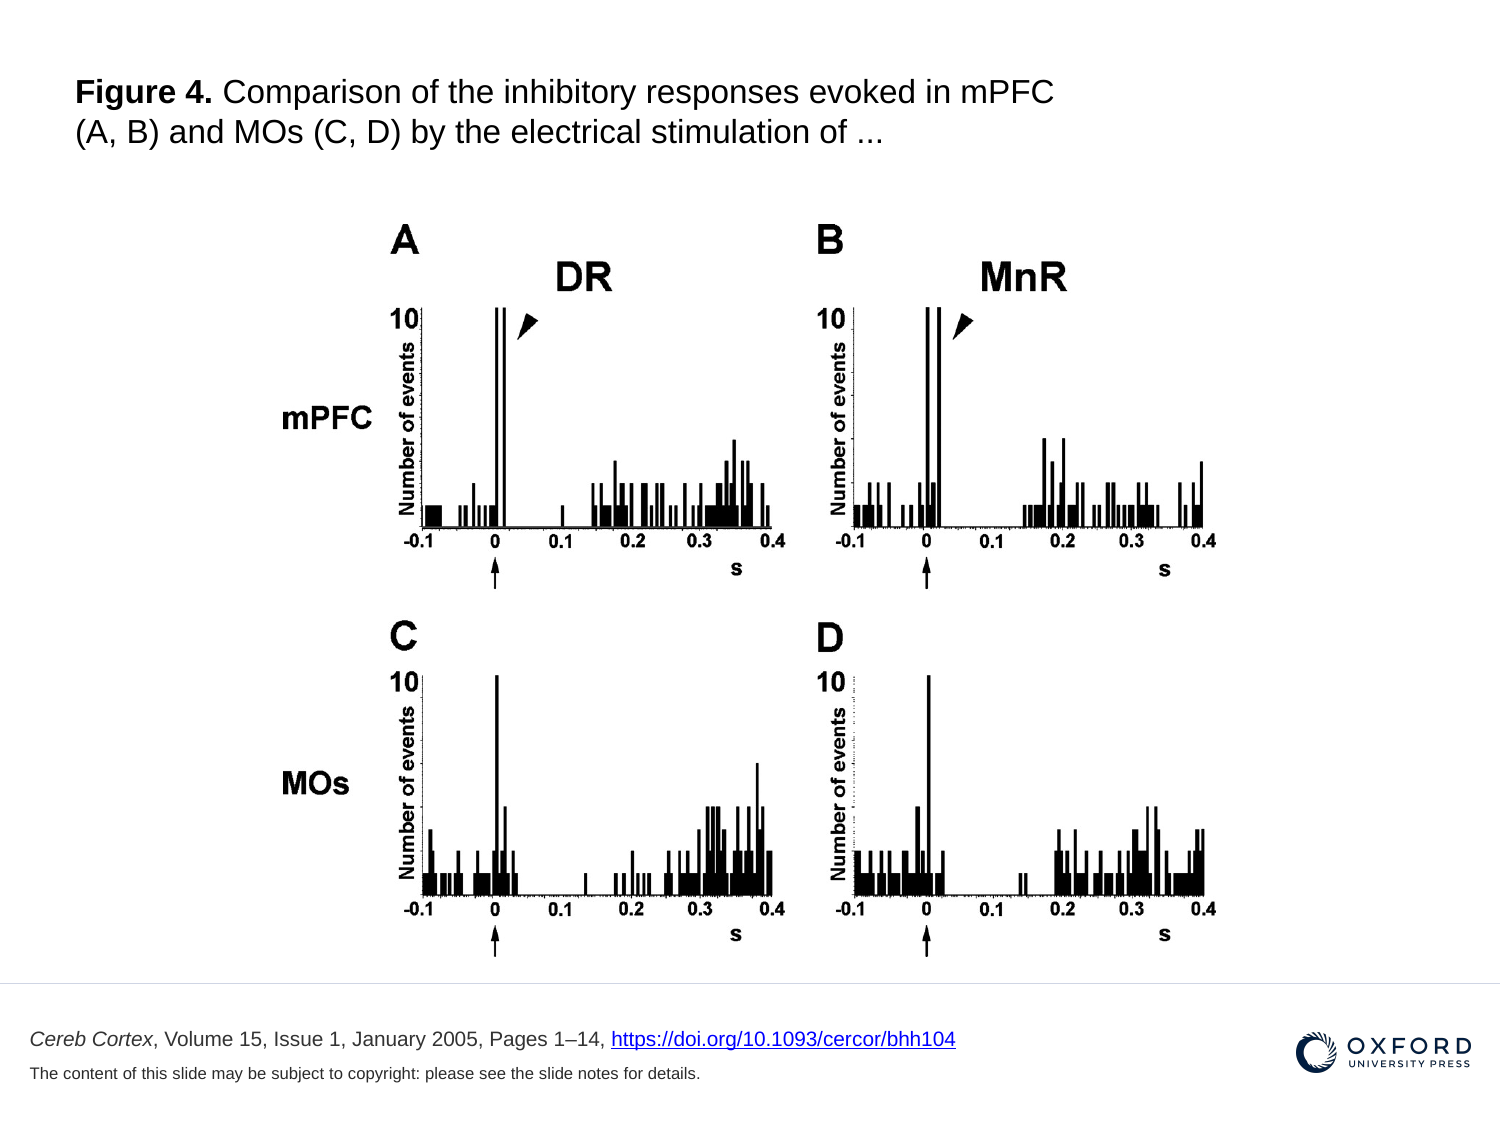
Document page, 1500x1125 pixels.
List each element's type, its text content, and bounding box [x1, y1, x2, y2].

picture [1296, 1032, 1471, 1073]
title Figure 4. Comparison of the inhibitory responses evoked in mPFC (A, B) and MOs (C, D) by the electrical stimulation of ... [75, 69, 1078, 171]
footer Cereb Cortex, Volume 15, Issue 1, January 2005, Pages 1–14, https://doi.org/10.1093/cercor/bhh104 The content of this slide may be subject to copyright: please see the slide notes for details. [0, 983, 1260, 1125]
picture [283, 224, 1216, 957]
